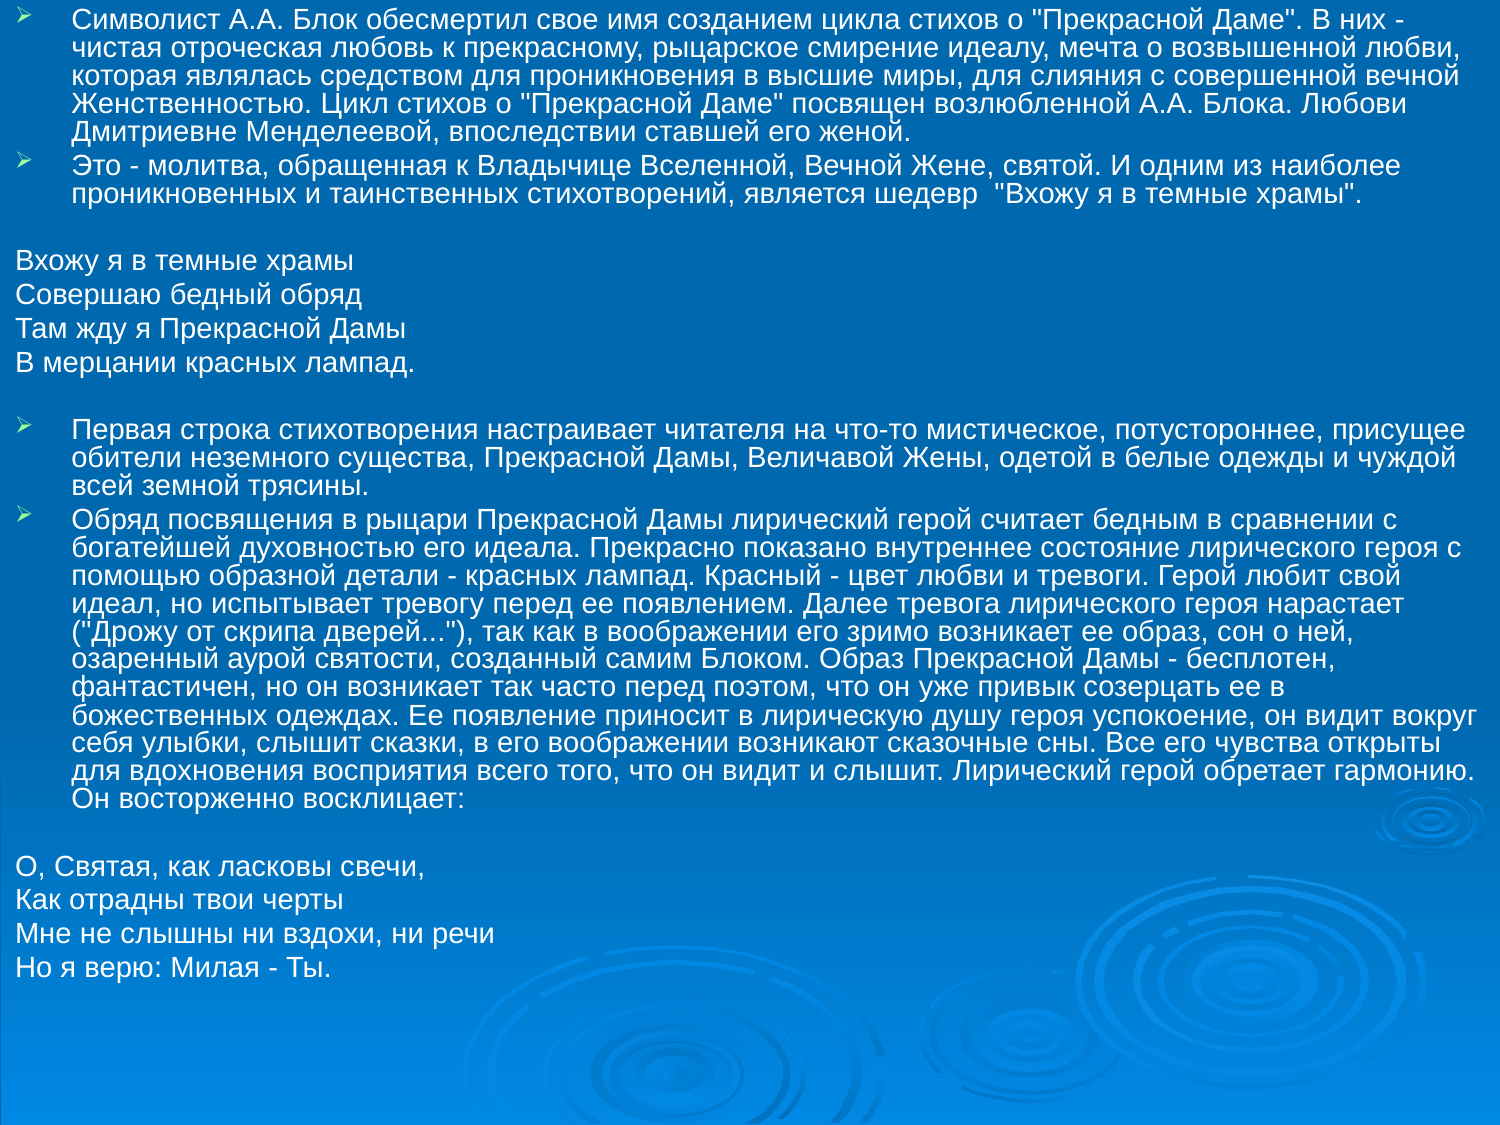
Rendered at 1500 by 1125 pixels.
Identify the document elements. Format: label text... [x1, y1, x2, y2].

list Символист А.А. Блок обесмертил свое имя созданием цикла стихов о "Прекрасной Даме". В них - чистая отроческая любовь к прекрасному, рыцарское смирение идеалу, мечта о возвышенной любви, которая являлась средством для проникновения в высшие миры, для слияния с совершенной вечной Женственностью. Цикл стихов о "Прекрасной Даме" посвящен возлюбленной А.А. Блока. Любови Дмитриевне Менделеевой, впоследствии ставшей его женой. Это - молитва, обращенная к Владычице Вселенной, Вечной Жене, святой. И одним из наиболее проникновенных и таинственных стихотворений, является шедевр "Вхожу я в темные храмы". Вхожу я в темные храмы Совершаю бедный обряд Там жду я Прекрасной Дамы В мерцании красных лампад. Первая строка стихотворения настраивает читателя на что-то мистическое, потустороннее, присущее обители неземного существа, Прекрасной Дамы, Величавой Жены, одетой в белые одежды и чуждой всей земной трясины. Обряд посвящения в рыцари Прекрасной Дамы лирический герой считает бедным в сравнении с богатейшей духовностью его идеала. Прекрасно показано внутреннее состояние лирического героя с помощью образной детали - красных лампад. Красный - цвет любви и тревоги. Герой любит свой идеал, но испытывает тревогу перед ее появлением. Далее тревога лирического героя нарастает ("Дрожу от скрипа дверей..."), так как в воображении его зримо возникает ее образ, сон о ней, озаренный аурой святости, созданный самим Блоком. Образ Прекрасной Дамы - бесплотен, фантастичен, но он возникает так часто перед поэтом, что он уже привык созерцать ее в божественных одеждах. Ее появление приносит в лирическую душу героя успокоение, он видит вокруг себя улыбки, слышит сказки, в его воображении возникают сказочные сны. Все его чувства открыты для вдохновения восприятия всего того, что он видит и слышит. Лирический герой обретает гармонию. Он восторженно восклицает: О, Святая, как ласковы свечи, Как отрадны твои черты Мне не слышны ни вздохи, ни речи Но я верю: Милая - Ты. [0, 0, 1500, 1125]
